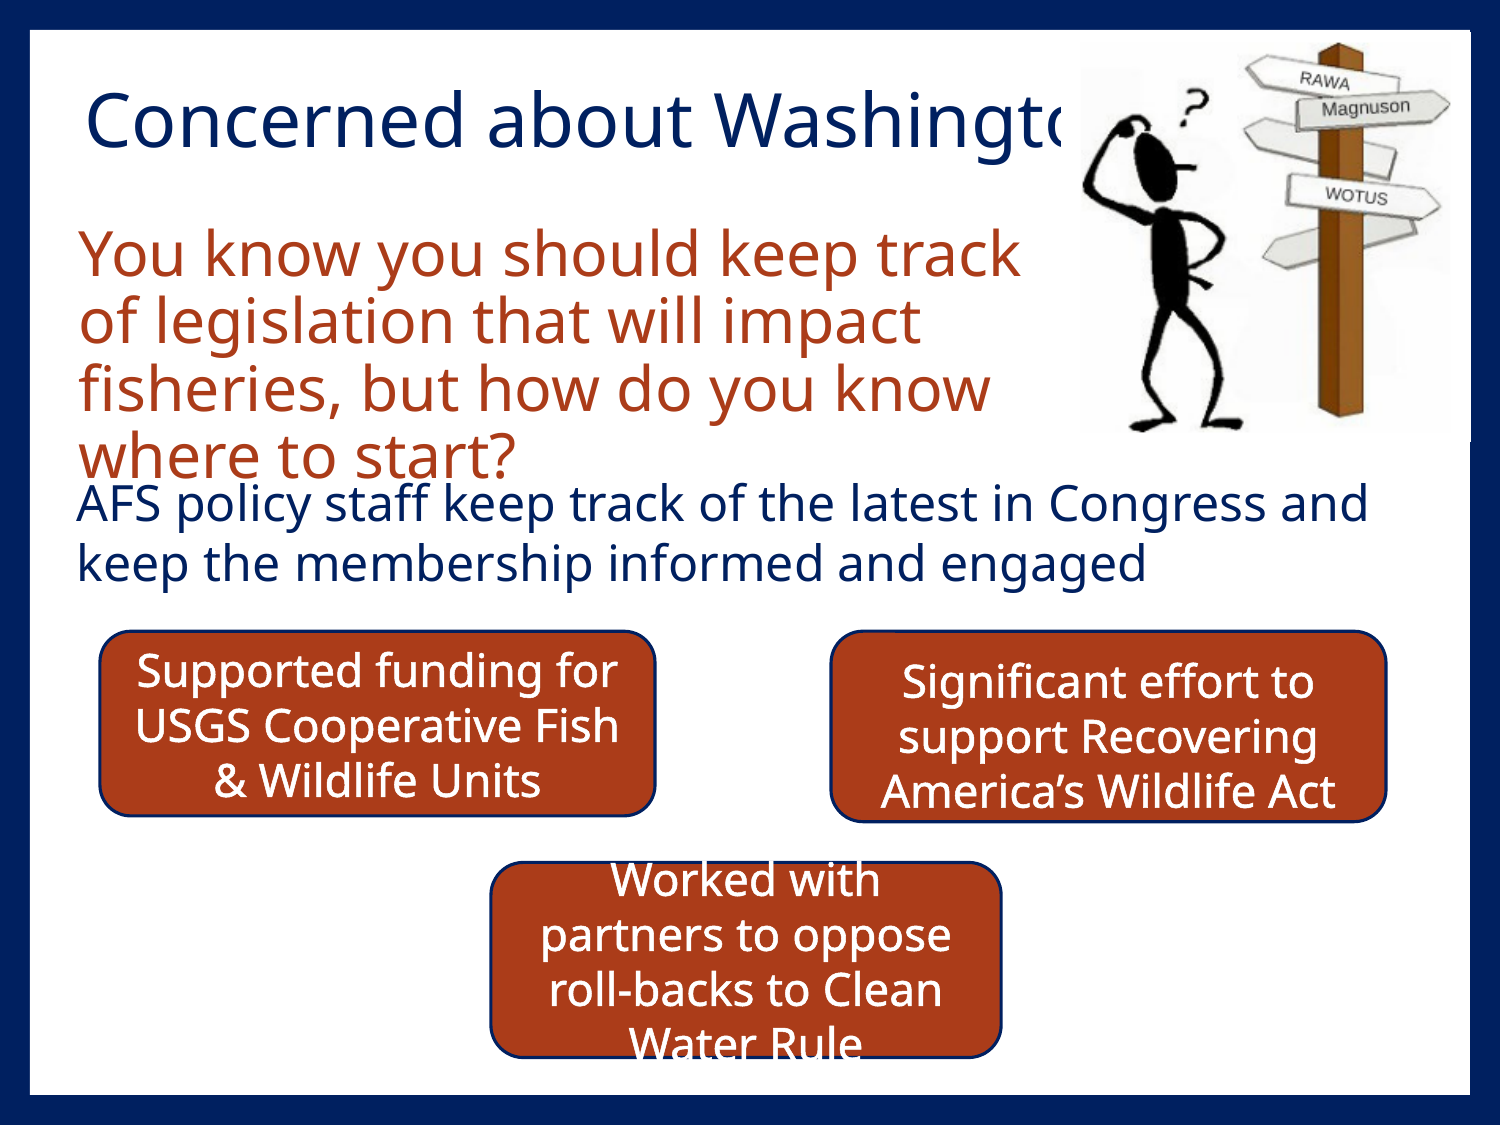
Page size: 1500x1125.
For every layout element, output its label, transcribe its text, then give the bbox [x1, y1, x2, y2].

list You know you should keep track of legislation that will impact fisheries, but how do you know where to start? [58, 134, 1054, 434]
picture [1060, 32, 1471, 443]
text_box AFS policy staff keep track of the latest in Congress and keep the membership informed and engaged [62, 464, 1431, 600]
text_box Significant effort to support Recovering America’s Wildlife Act [831, 644, 1387, 825]
text_box Supported funding for USGS Cooperative Fish & Wildlife Units [98, 629, 657, 818]
text_box Worked with partners to oppose roll-backs to Clean Water Rule [489, 860, 1003, 1060]
title Concerned about Washington? [69, 3, 1307, 134]
text_box [835, 629, 1382, 644]
